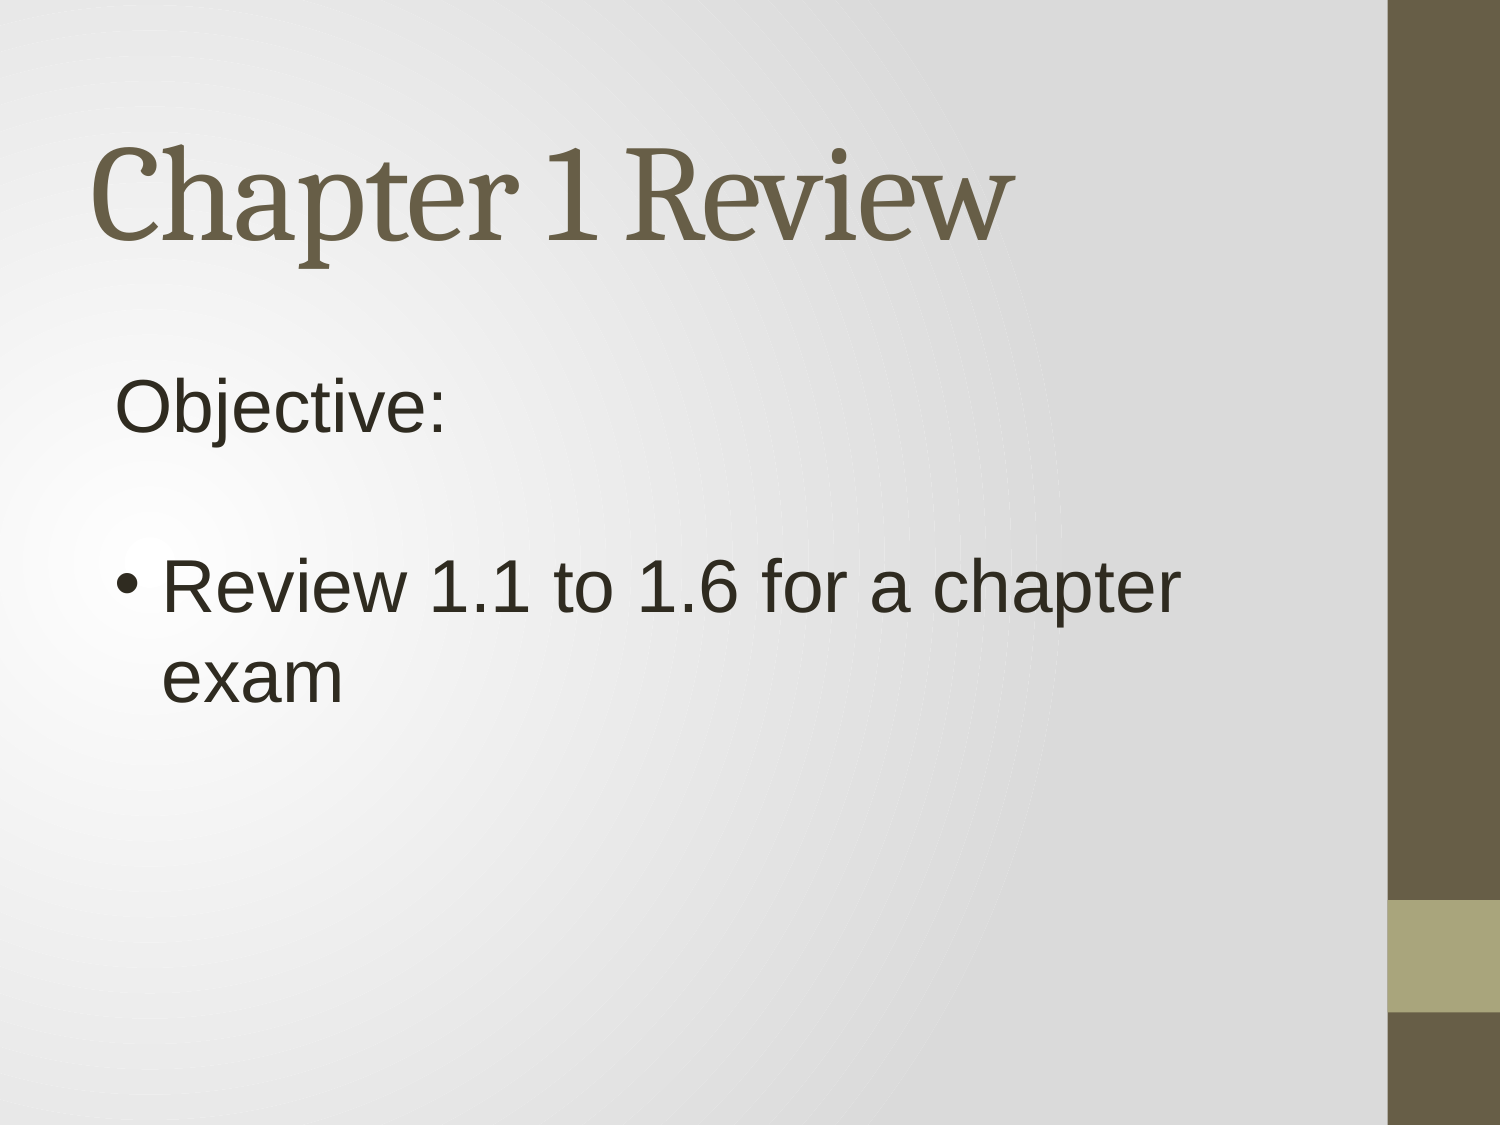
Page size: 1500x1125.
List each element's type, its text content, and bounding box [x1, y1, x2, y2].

title Chapter 1 Review [75, 75, 1313, 276]
text_box Objective: Review 1.1 to 1.6 for a chapter exam [99, 349, 1250, 725]
